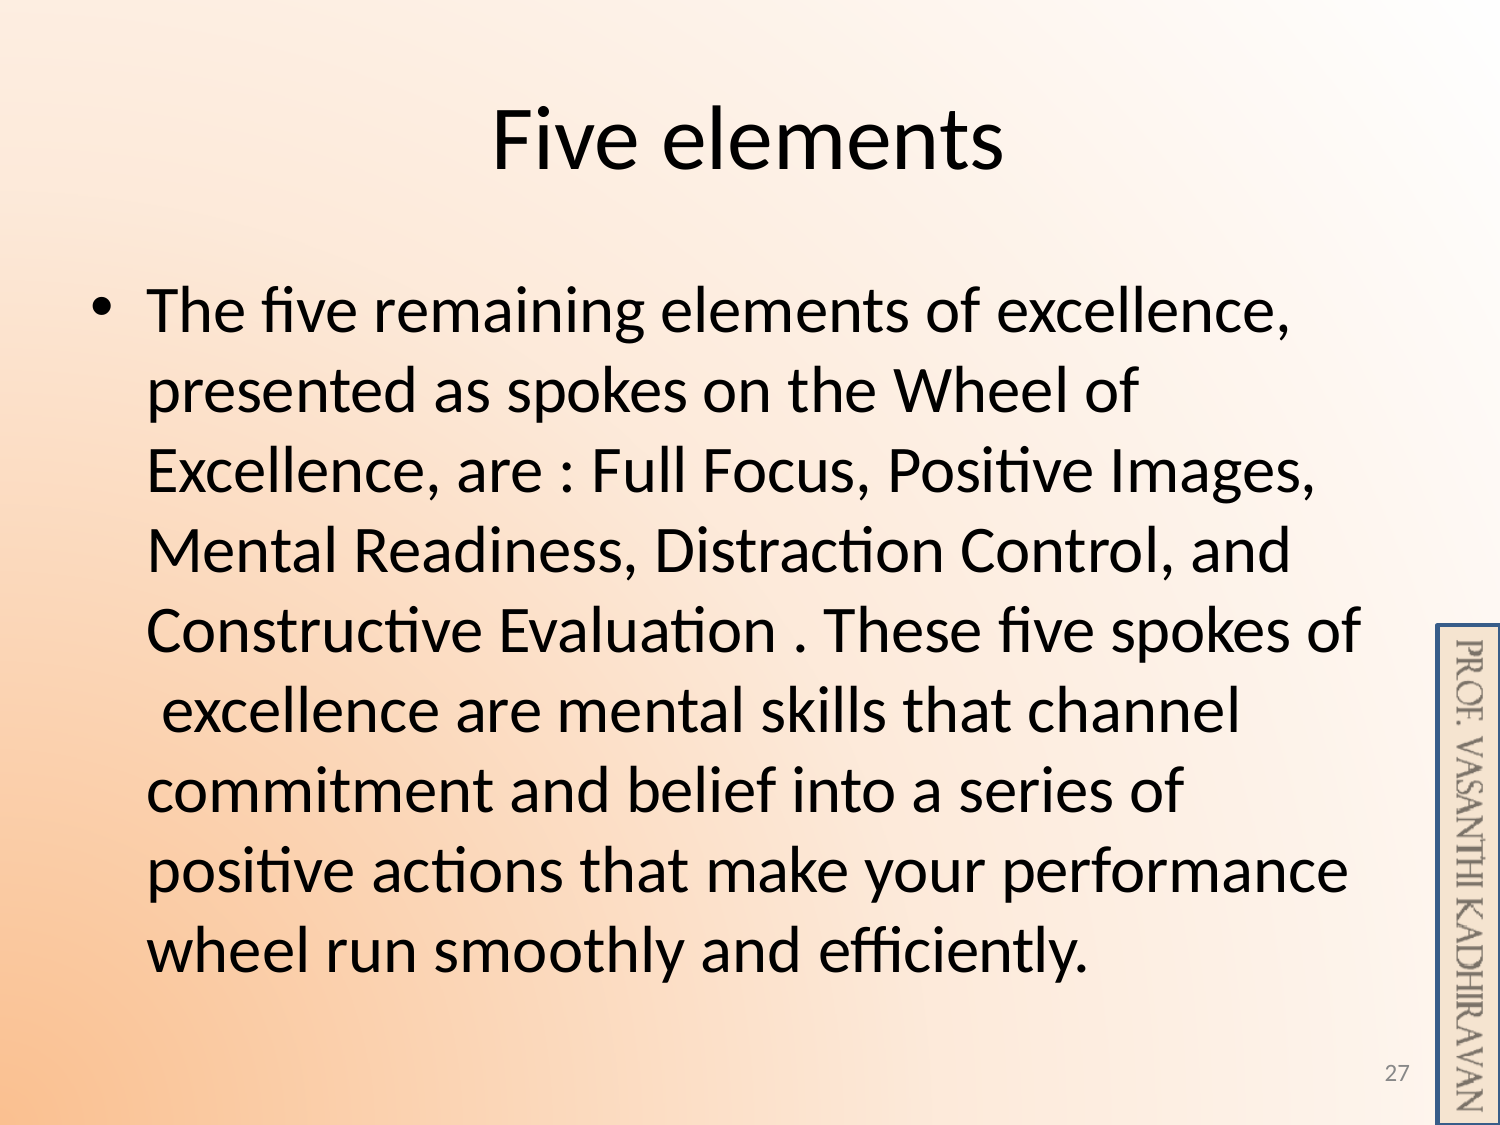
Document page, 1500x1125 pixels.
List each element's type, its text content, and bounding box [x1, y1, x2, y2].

title Five elements [489, 75, 1010, 263]
picture [0, 0, 1500, 1125]
picture [1440, 627, 1498, 1123]
text_box The five remaining elements of excellence, presented as spokes on the Wheel of Excellence, are : Full Focus, Positive Images, Mental Readiness, Distraction Control, and Constructive Evaluation . These five spokes of excellence are mental skills that channel commitment and belief into a series of positive actions that make your performance wheel run smoothly and efficiently. [87, 263, 1378, 986]
slide_number 27 [1380, 1060, 1415, 1125]
